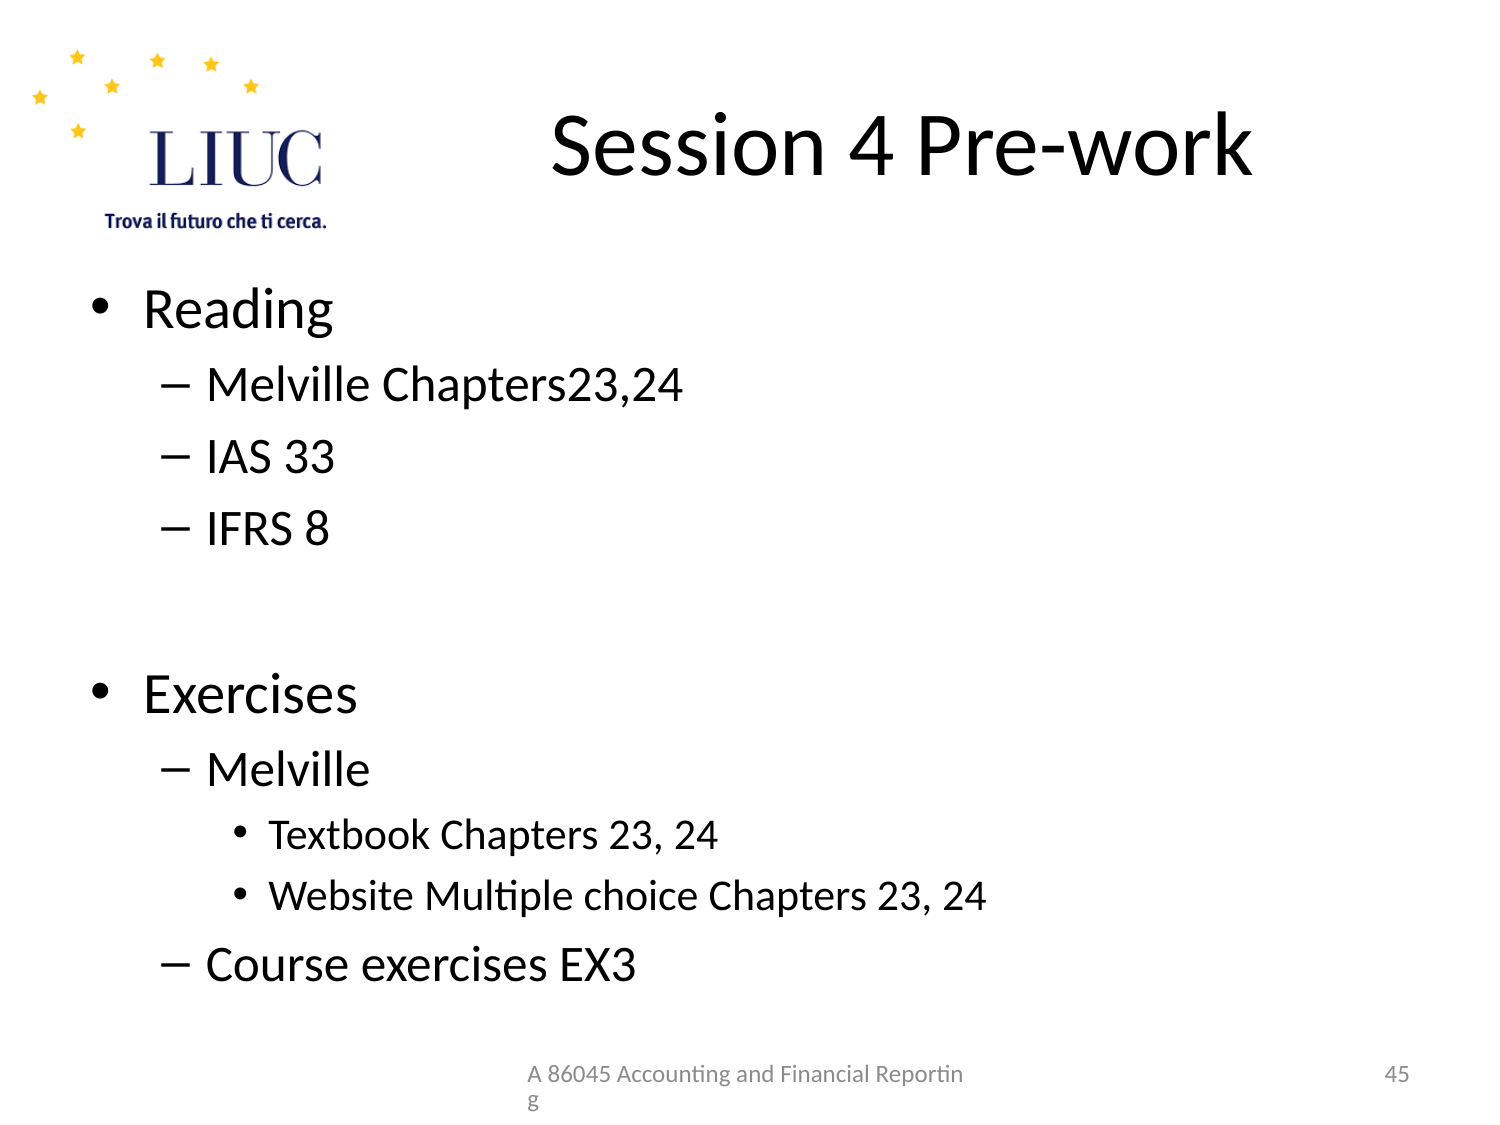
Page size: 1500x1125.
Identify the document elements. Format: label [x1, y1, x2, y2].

picture [32, 33, 326, 229]
slide_number [1074, 1042, 1425, 1103]
footer [512, 1042, 988, 1103]
list [75, 262, 1425, 1005]
title [381, 45, 1425, 233]
